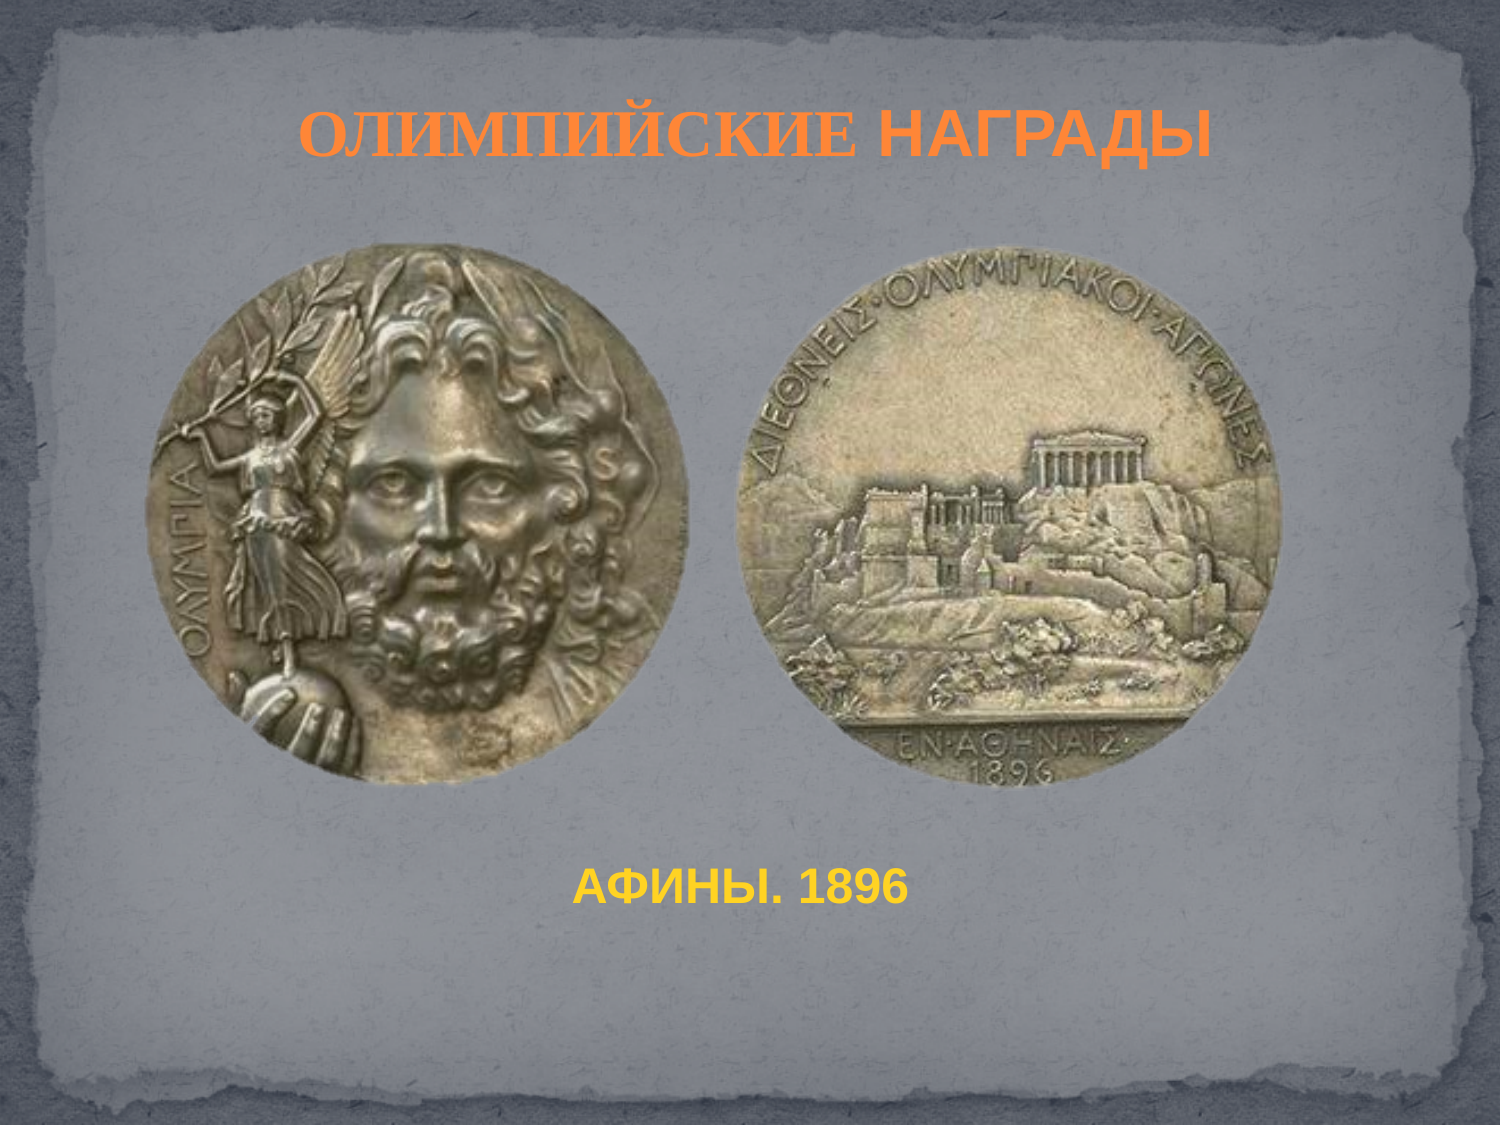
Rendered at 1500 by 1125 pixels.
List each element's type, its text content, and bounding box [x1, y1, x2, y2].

picture [135, 231, 703, 799]
text_box Афины. 1896 [556, 846, 925, 921]
text_box Олимпийские награды [58, 81, 1453, 177]
picture [726, 231, 1295, 800]
